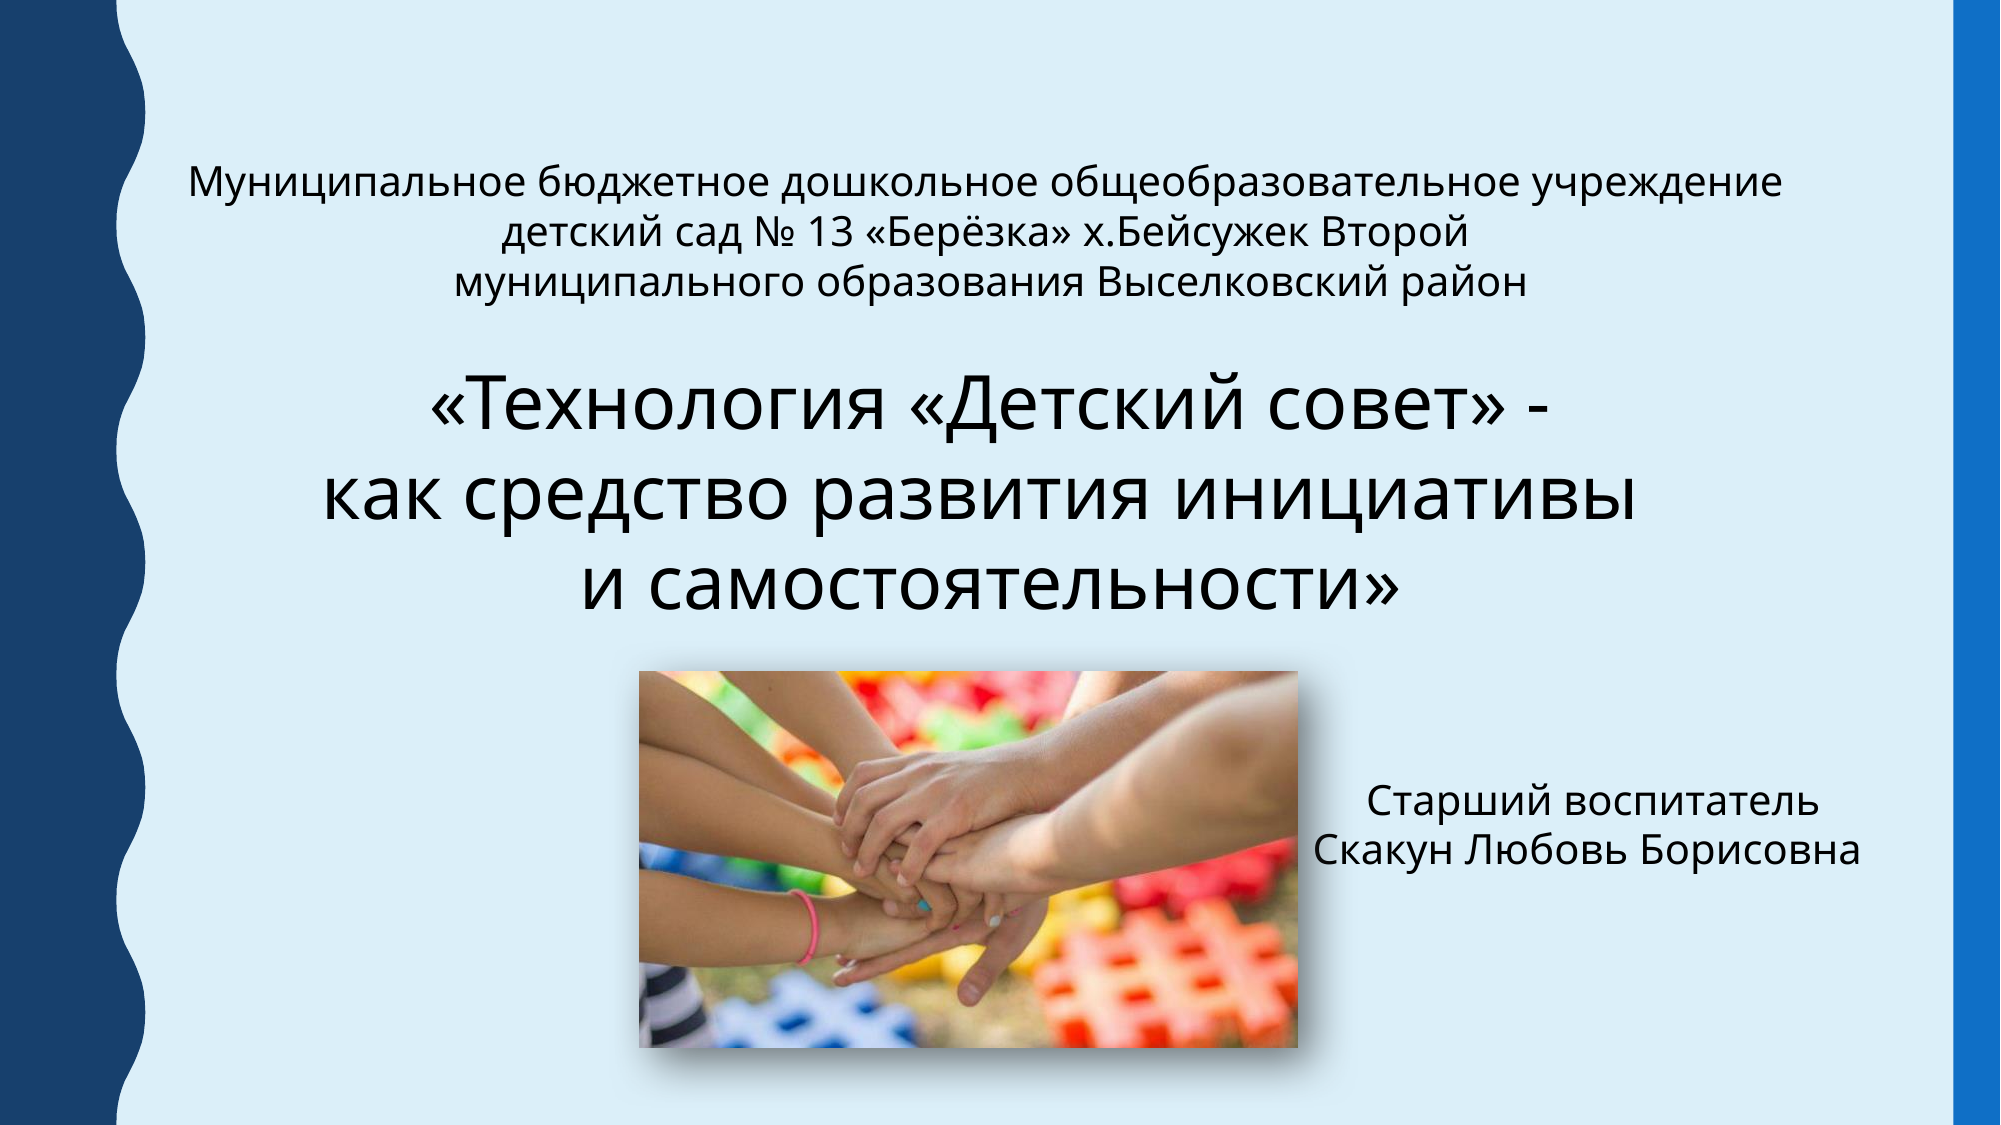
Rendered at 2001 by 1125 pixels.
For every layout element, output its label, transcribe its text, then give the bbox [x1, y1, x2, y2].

text_box Старший воспитатель Скакун Любовь Борисовна [1345, 765, 1948, 881]
picture [639, 671, 1298, 1048]
text_box Муниципальное бюджетное дошкольное общеобразовательное учреждение детский сад № 13 «Берёзка» х.Бейсужек Второй муниципального образования Выселковский район [131, 147, 1850, 358]
text_box «Технология «Детский совет» - как средство развития инициативы и самостоятельности» [306, 346, 1675, 632]
